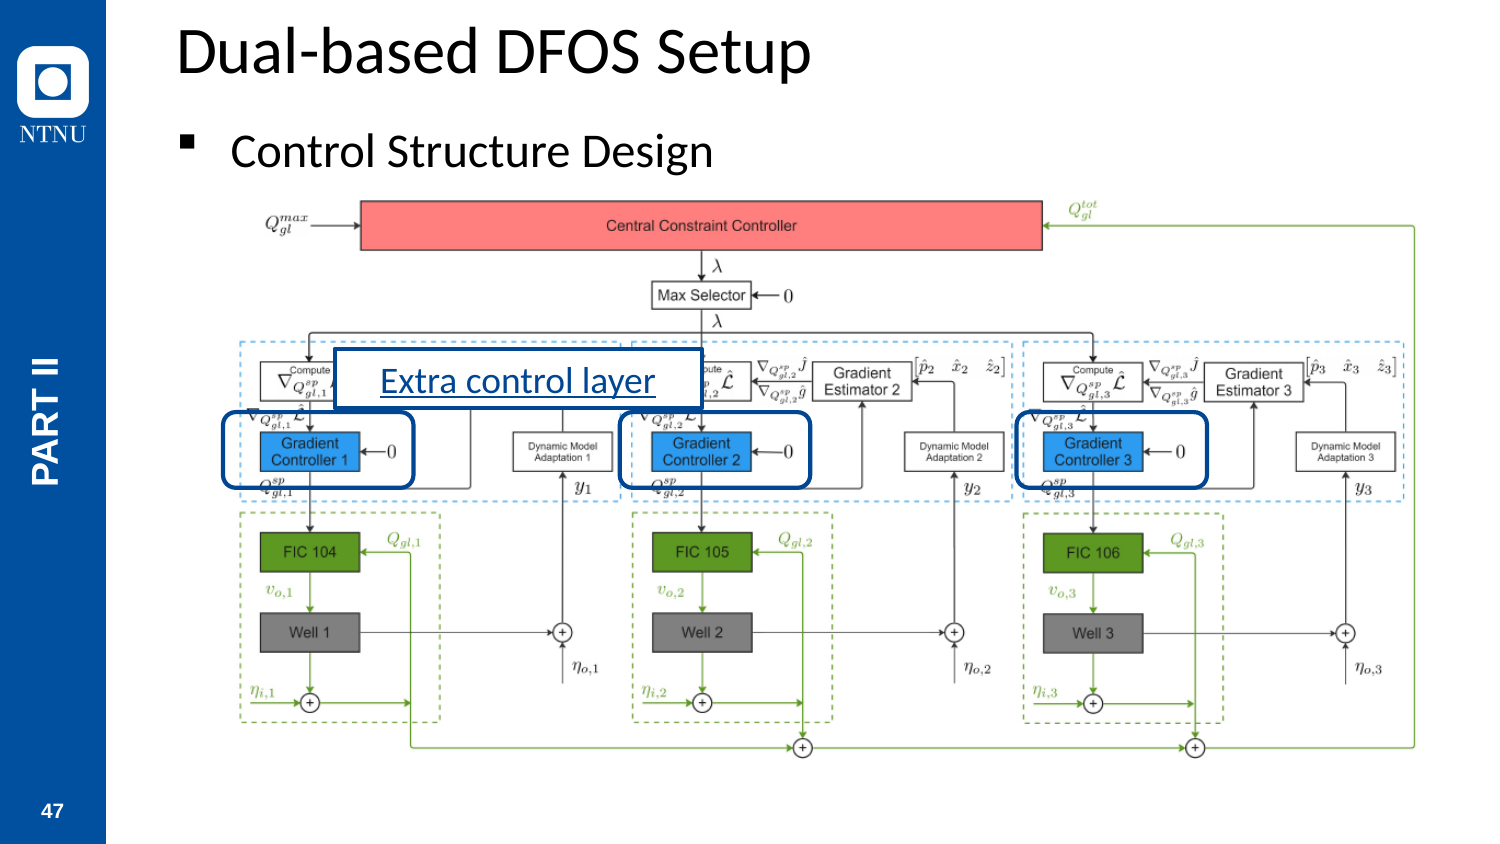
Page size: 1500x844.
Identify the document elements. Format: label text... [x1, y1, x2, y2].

list Control Structure Design [161, 111, 1461, 186]
title Dual-based DFOS Setup [161, 0, 1500, 95]
picture [0, 0, 106, 844]
picture [225, 185, 1436, 770]
text_box PART II [12, 341, 73, 503]
